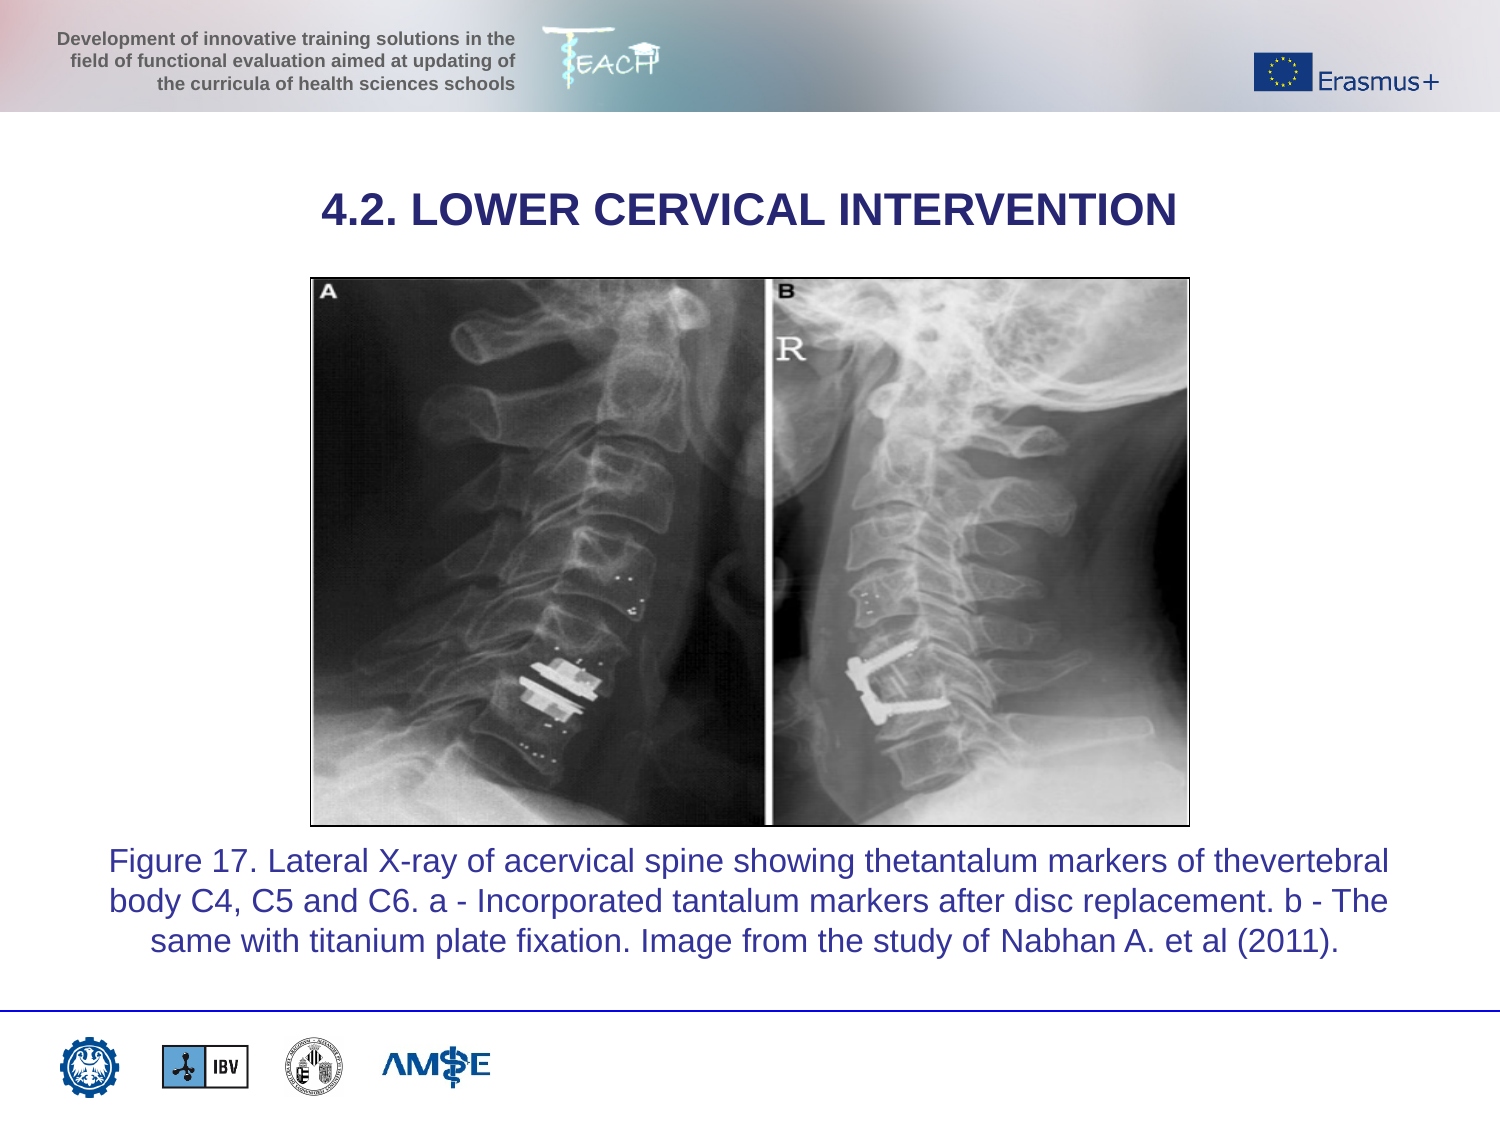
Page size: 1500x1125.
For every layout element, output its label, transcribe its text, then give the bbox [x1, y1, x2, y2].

picture [284, 1036, 344, 1097]
text_box Figure 17. Lateral X-ray of acervical spine showing thetantalum markers of thevertebral body C4, C5 and C6. a - Incorporated tantalum markers after disc replacement. b - The same with titanium plate fixation. Image from the study of Nabhan A. et al (2011). [69, 832, 1431, 967]
picture [379, 1044, 491, 1089]
picture [53, 1035, 126, 1099]
text_box 4.2. LOWER CERVICAL INTERVENTION [66, 172, 1434, 243]
picture [0, 0, 1500, 112]
picture [310, 278, 1189, 826]
picture [161, 1044, 249, 1089]
